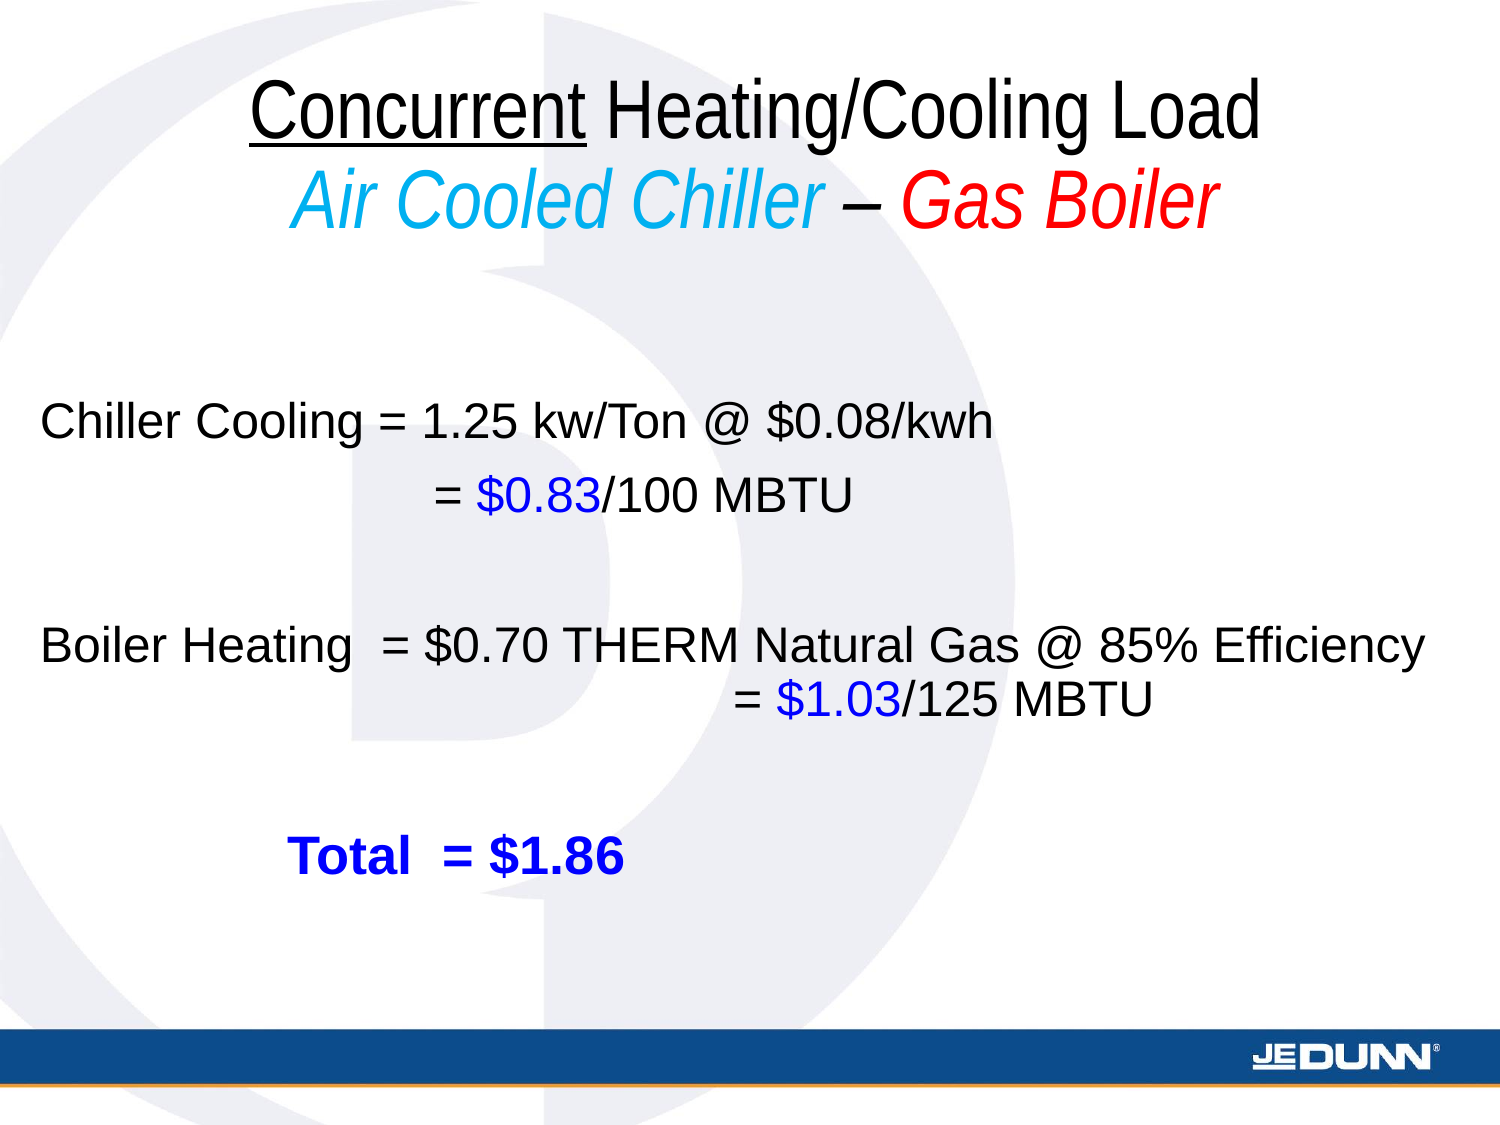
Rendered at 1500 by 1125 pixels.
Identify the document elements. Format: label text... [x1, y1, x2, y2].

title Concurrent Heating/Cooling Load Air Cooled Chiller – Gas Boiler [87, 37, 1425, 275]
picture [0, 0, 1500, 1125]
list Chiller Cooling = 1.25 kw/Ton @ $0.08/kwh = $0.83/100 MBTU Boiler Heating = $0.70 THERM Natural Gas @ 85% Efficiency = $1.03/125 MBTU Total = $1.86 [24, 387, 1488, 1013]
